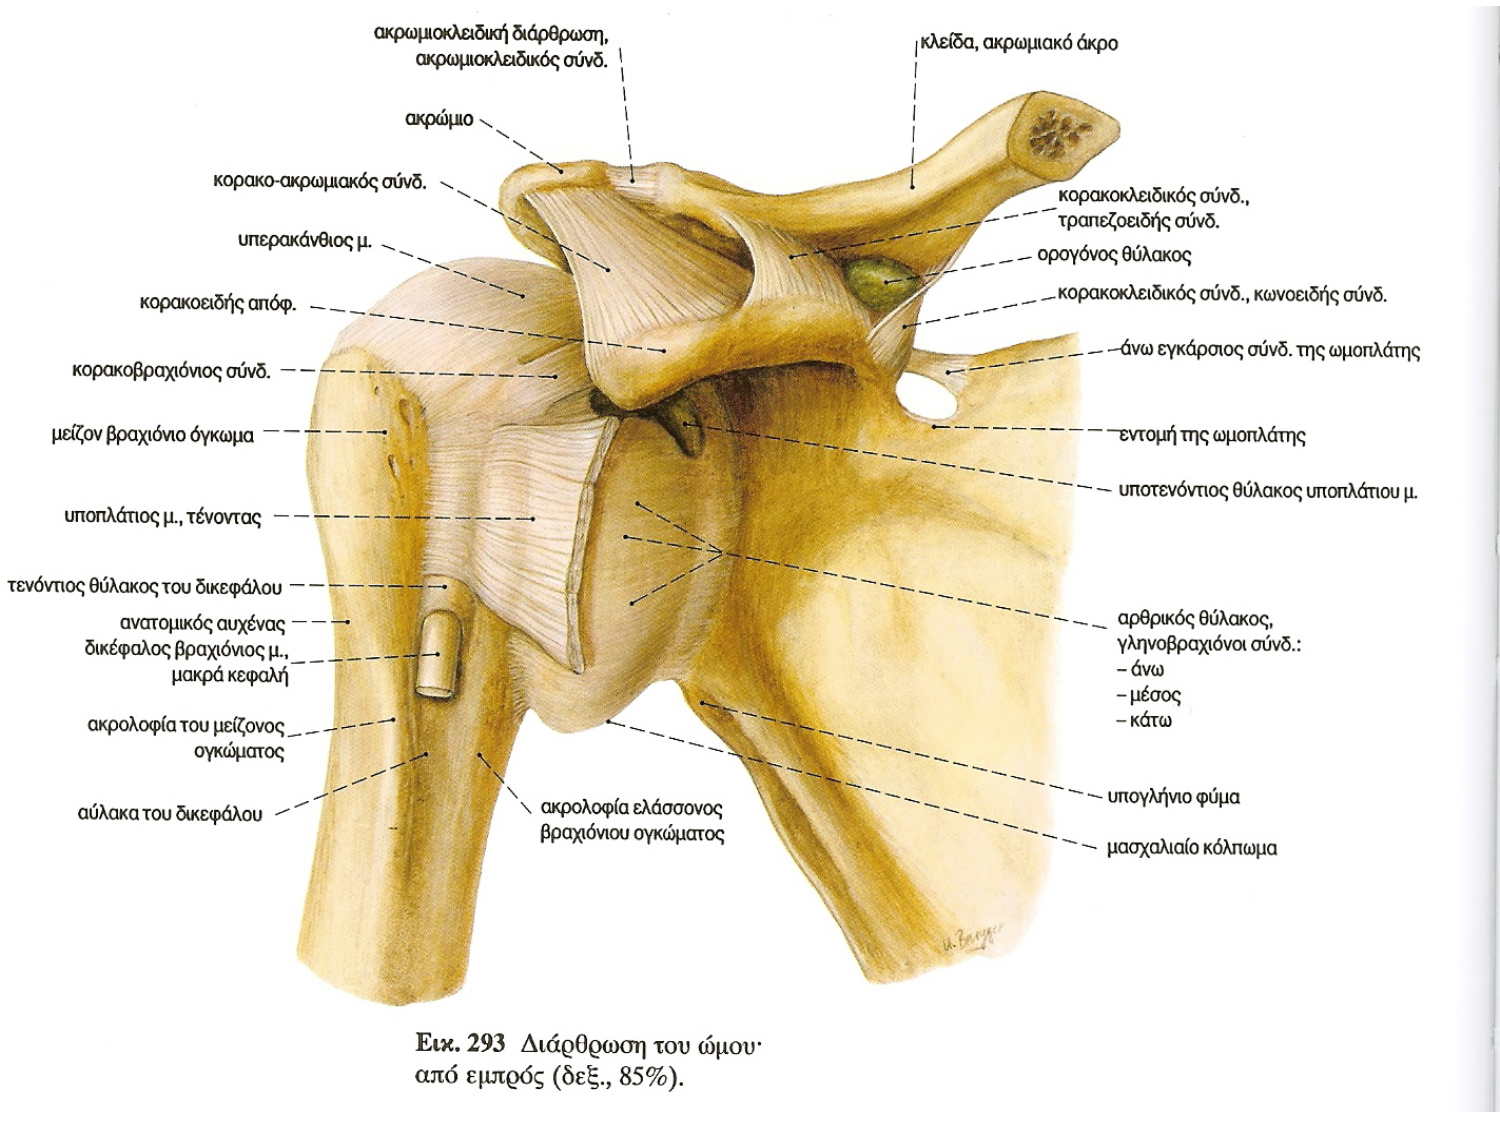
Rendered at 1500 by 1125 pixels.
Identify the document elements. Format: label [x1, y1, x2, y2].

list [0, 5, 1500, 1112]
